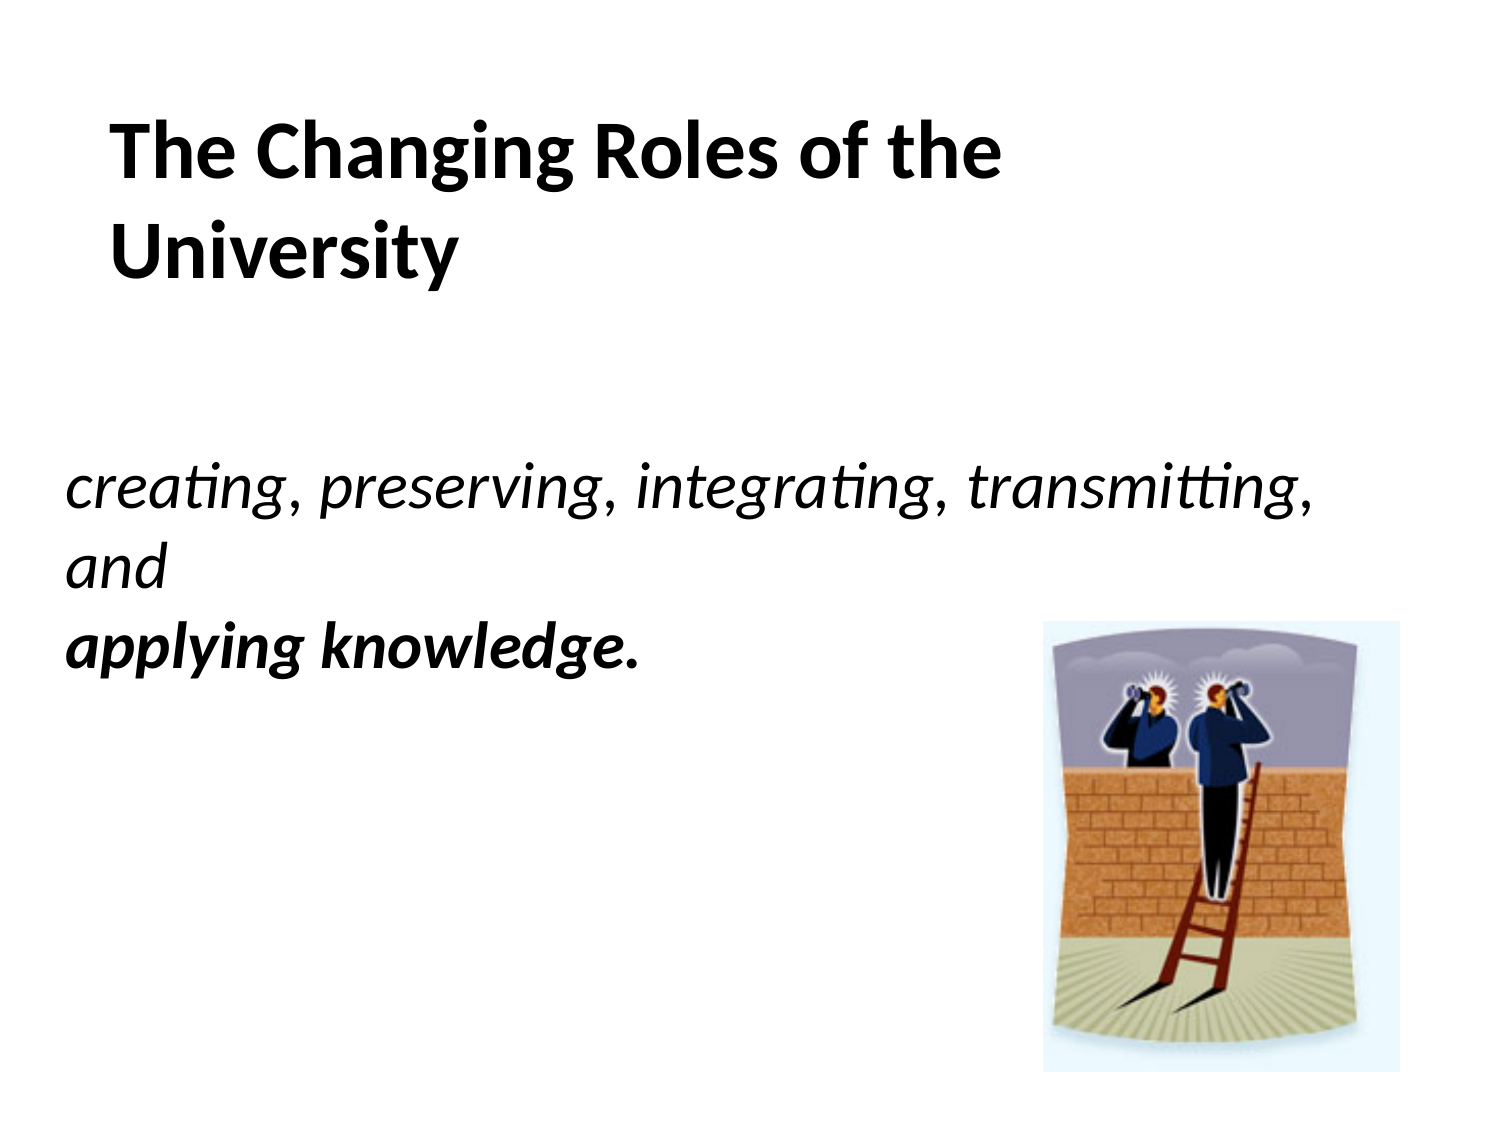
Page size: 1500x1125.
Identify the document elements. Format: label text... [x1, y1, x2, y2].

picture [1043, 621, 1400, 1072]
text_box creating, preserving, integrating, transmitting, and applying knowledge. [50, 434, 1412, 690]
text_box The Changing Roles of the University [95, 87, 1352, 303]
